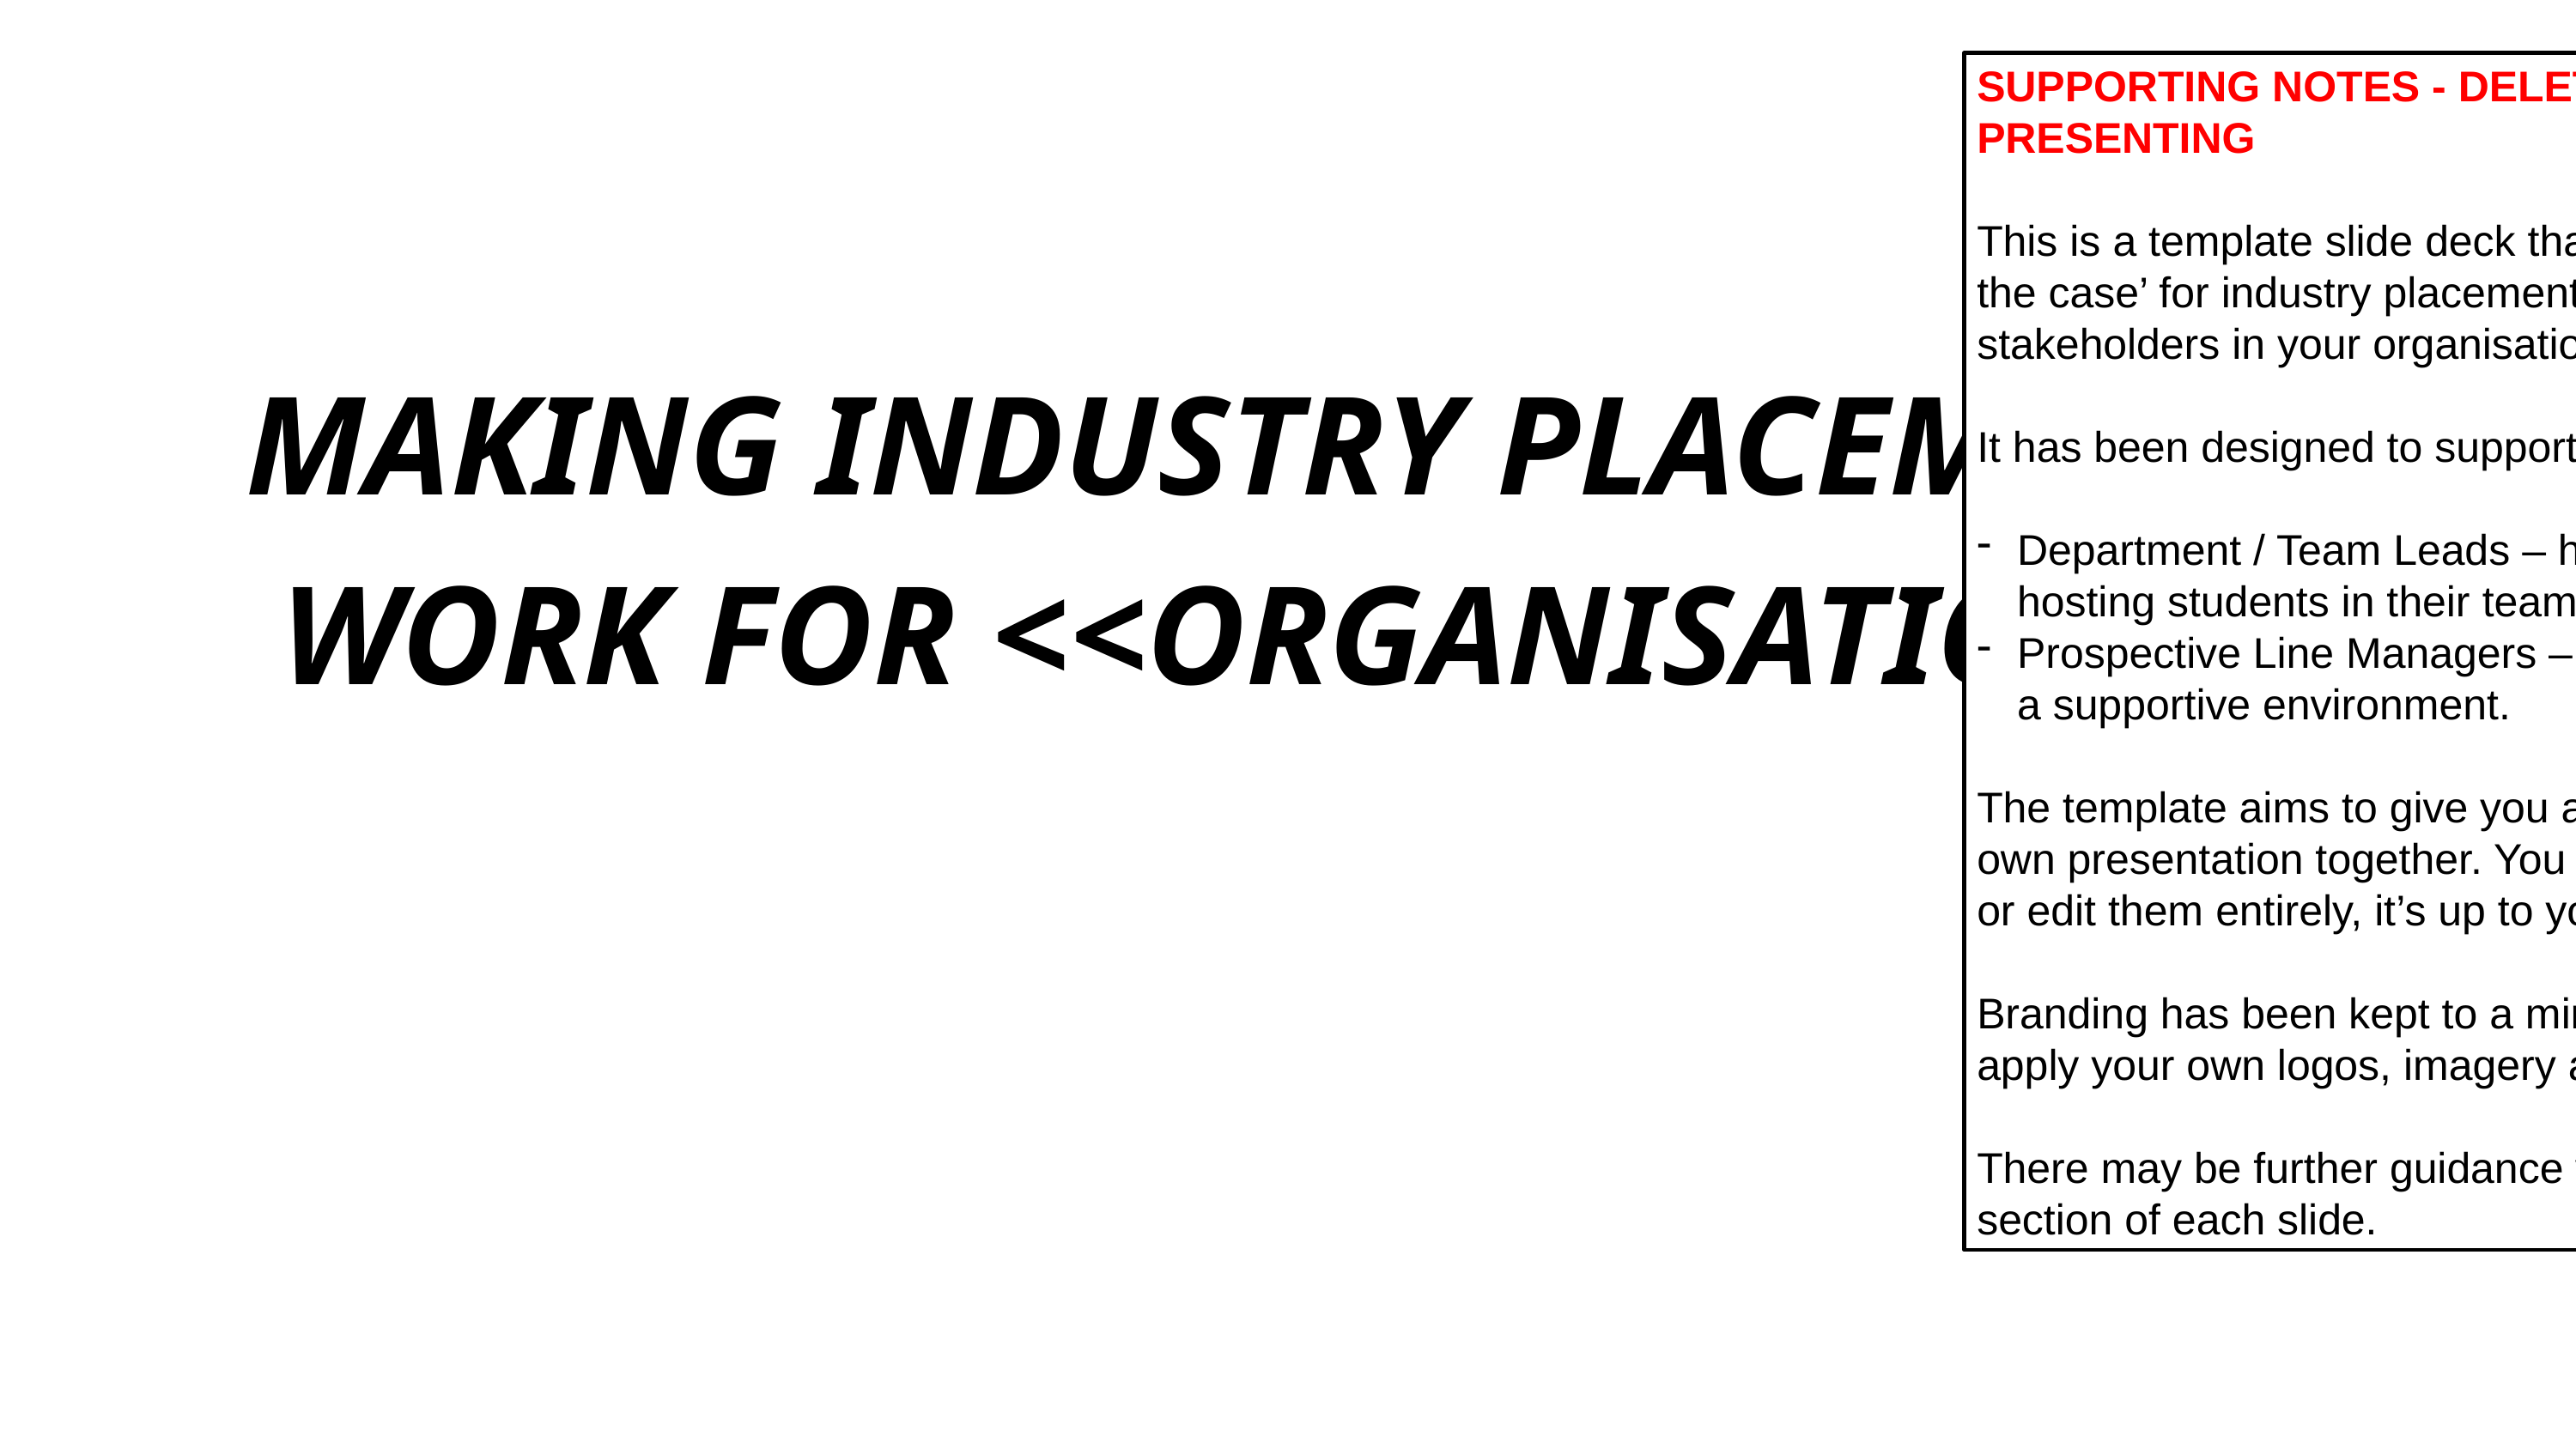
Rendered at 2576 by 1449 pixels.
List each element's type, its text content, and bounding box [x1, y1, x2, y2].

text_box MAKING INDUSTRY PLACEMENTS WORK FOR <<ORGANISATION>> [144, 331, 1962, 712]
text_box SUPPORTING NOTES - DELETE BEFORE PRESENTING This is a template slide deck that helps you to ‘make the case’ for industry placements with internal stakeholders in your organisation. It has been designed to support: Department / Team Leads – helping them consider hosting students in their teams Prospective Line Managers – helping them to create a supportive environment. The template aims to give you a start in putting your own presentation together. You can pick and mix slides or edit them entirely, it’s up to you. Branding has been kept to a minimum to allow you to apply your own logos, imagery and style. There may be further guidance within the notes section of each slide. [1962, 51, 2576, 1252]
